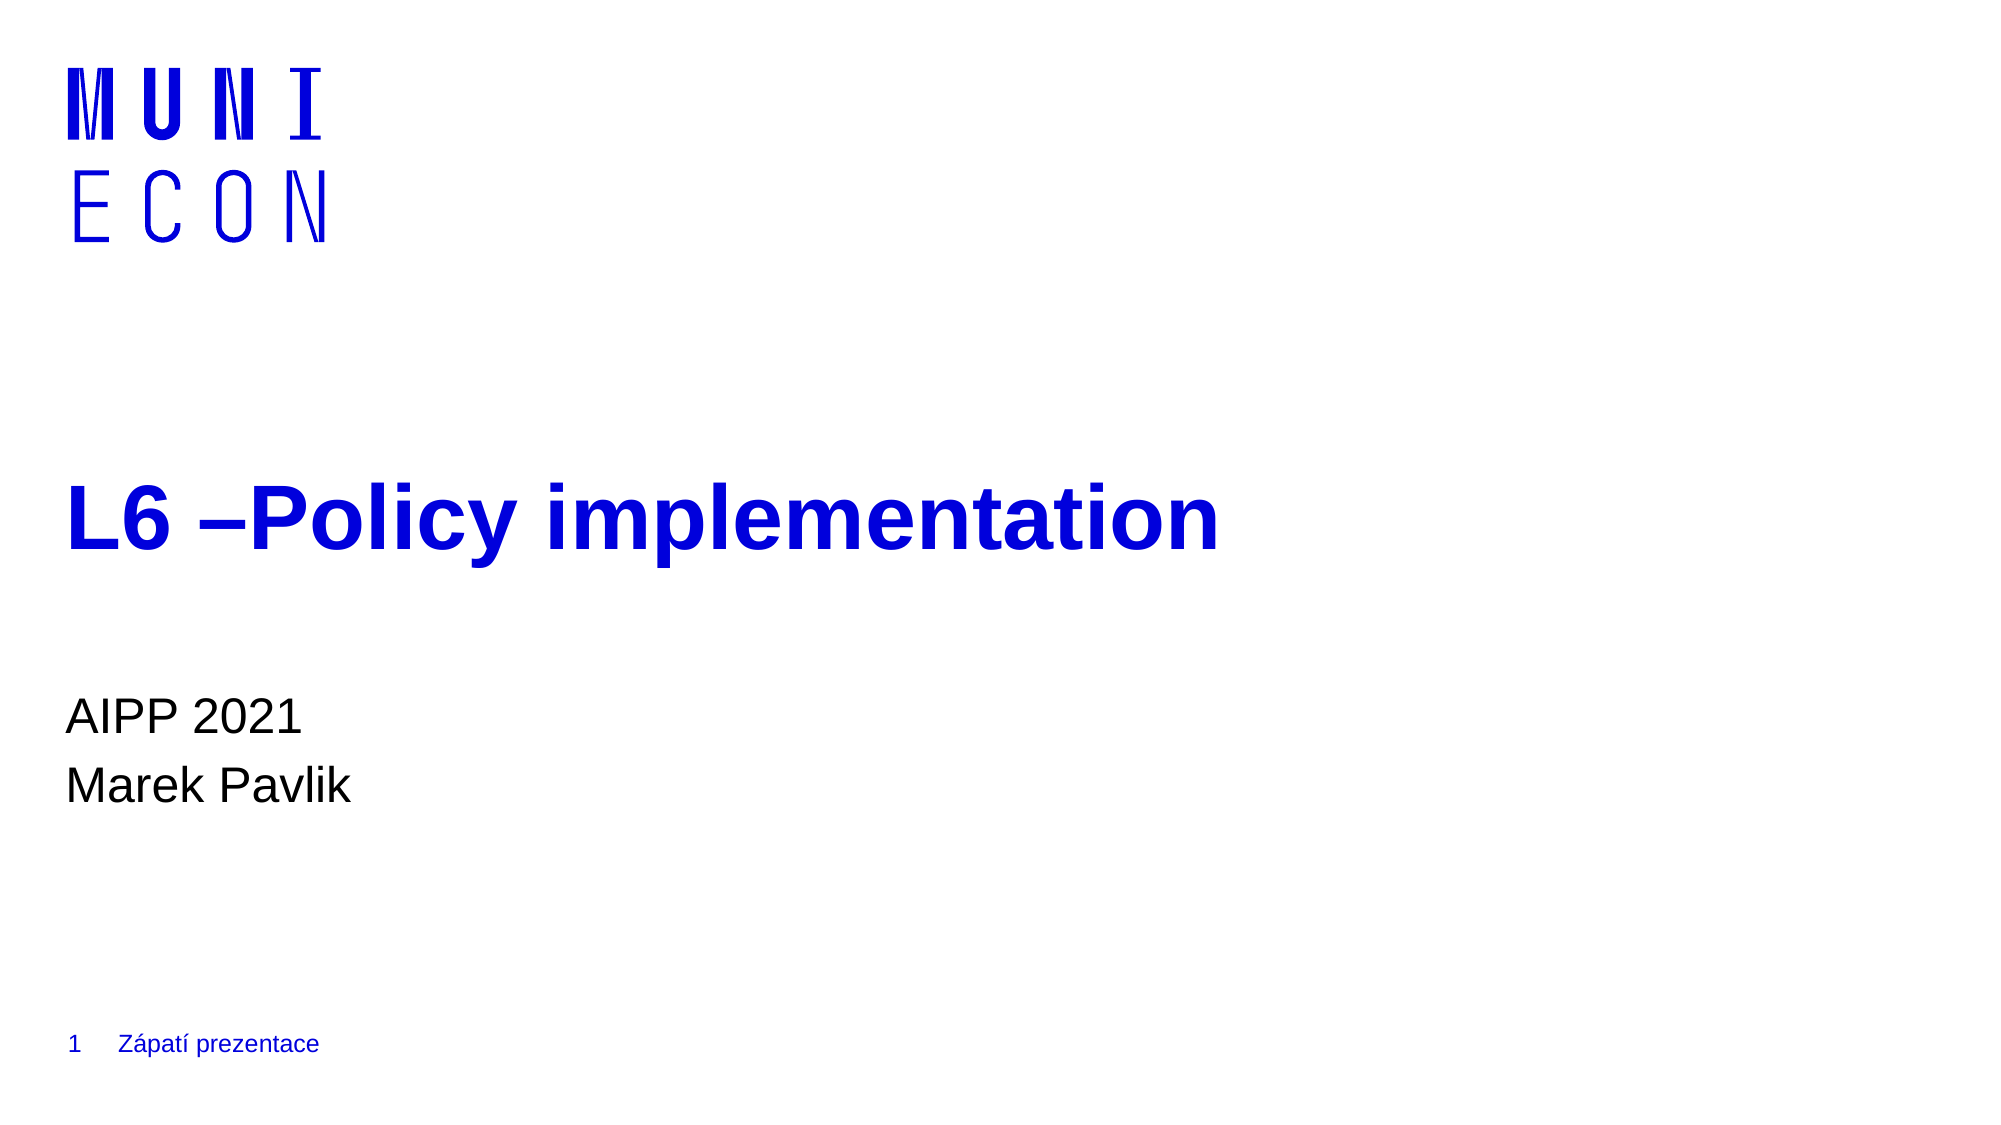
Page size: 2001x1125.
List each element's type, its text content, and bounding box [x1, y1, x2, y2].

slide_number 1 [67, 1021, 110, 1063]
subtitle AIPP 2021 Marek Pavlik [65, 675, 1930, 790]
title L6 –Policy implementation [65, 475, 1930, 668]
footer Zápatí prezentace [118, 1021, 1418, 1063]
